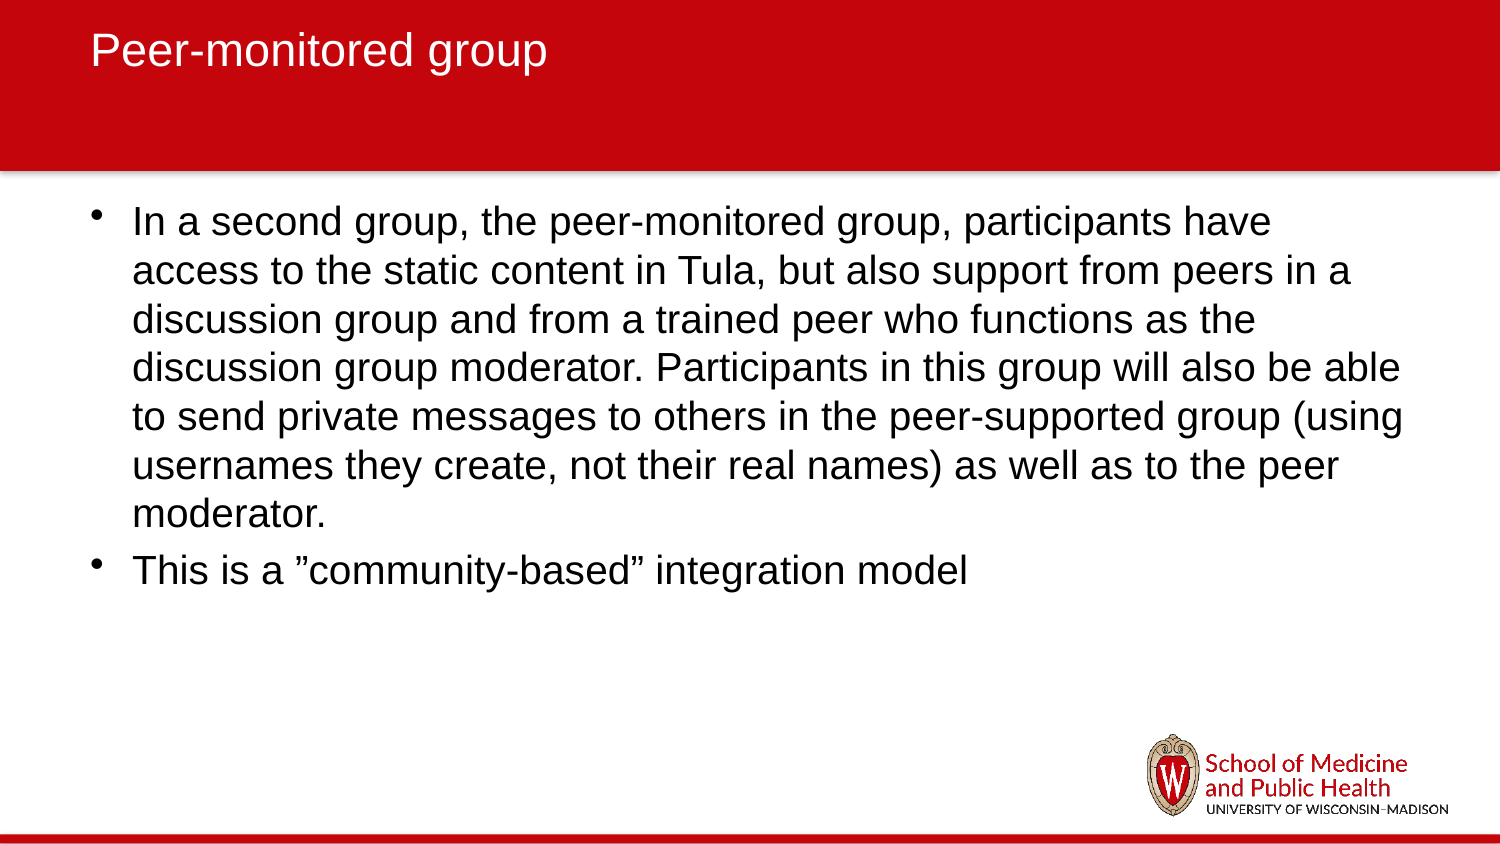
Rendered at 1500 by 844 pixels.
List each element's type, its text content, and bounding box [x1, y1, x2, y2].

title Peer-monitored group [75, 18, 1425, 160]
picture [1137, 728, 1457, 822]
list In a second group, the peer-monitored group, participants have access to the static content in Tula, but also support from peers in a discussion group and from a trained peer who functions as the discussion group moderator. Participants in this group will also be able to send private messages to others in the peer-supported group (using usernames they create, not their real names) as well as to the peer moderator. This is a ”community-based” integration model [75, 187, 1425, 754]
